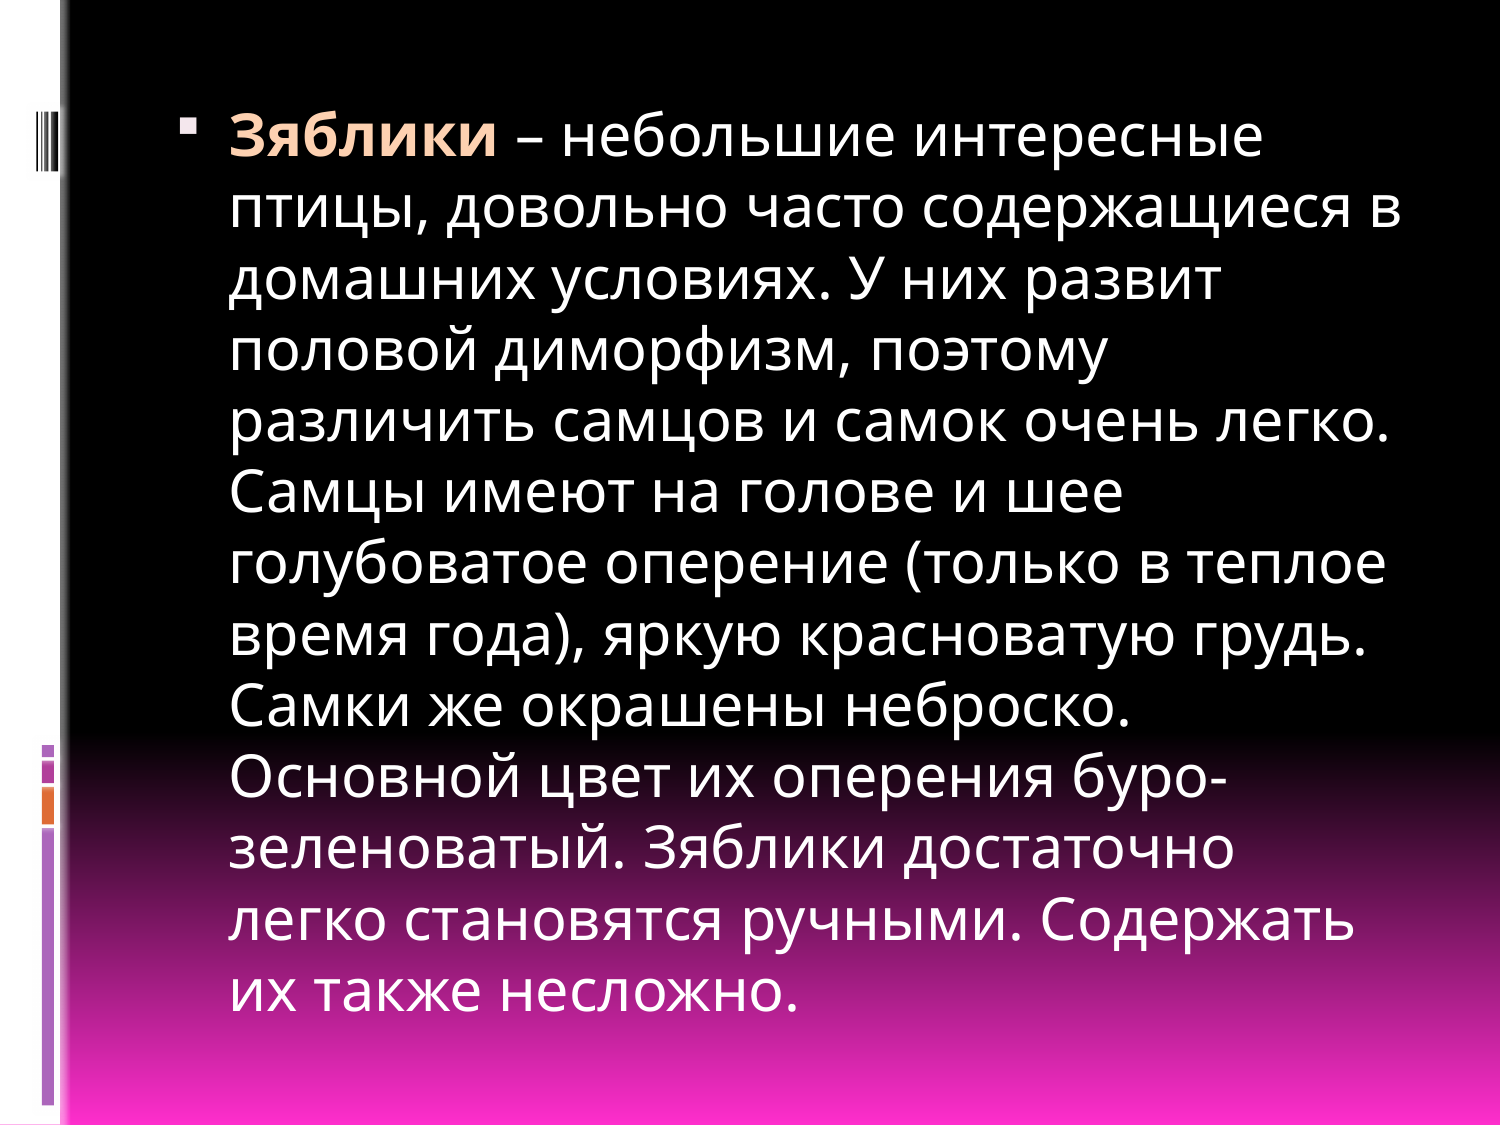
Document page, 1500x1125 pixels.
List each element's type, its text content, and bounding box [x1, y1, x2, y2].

list Зяблики – небольшие интересные птицы, довольно часто содержащиеся в домашних условиях. У них развит половой диморфизм, поэтому различить самцов и самок очень легко. Самцы имеют на голове и шее голубоватое оперение (только в теплое время года), яркую красноватую грудь. Самки же окрашены неброско. Основной цвет их оперения буро-зеленоватый. Зяблики достаточно легко становятся ручными. Содержать их также несложно. [150, 90, 1425, 1043]
